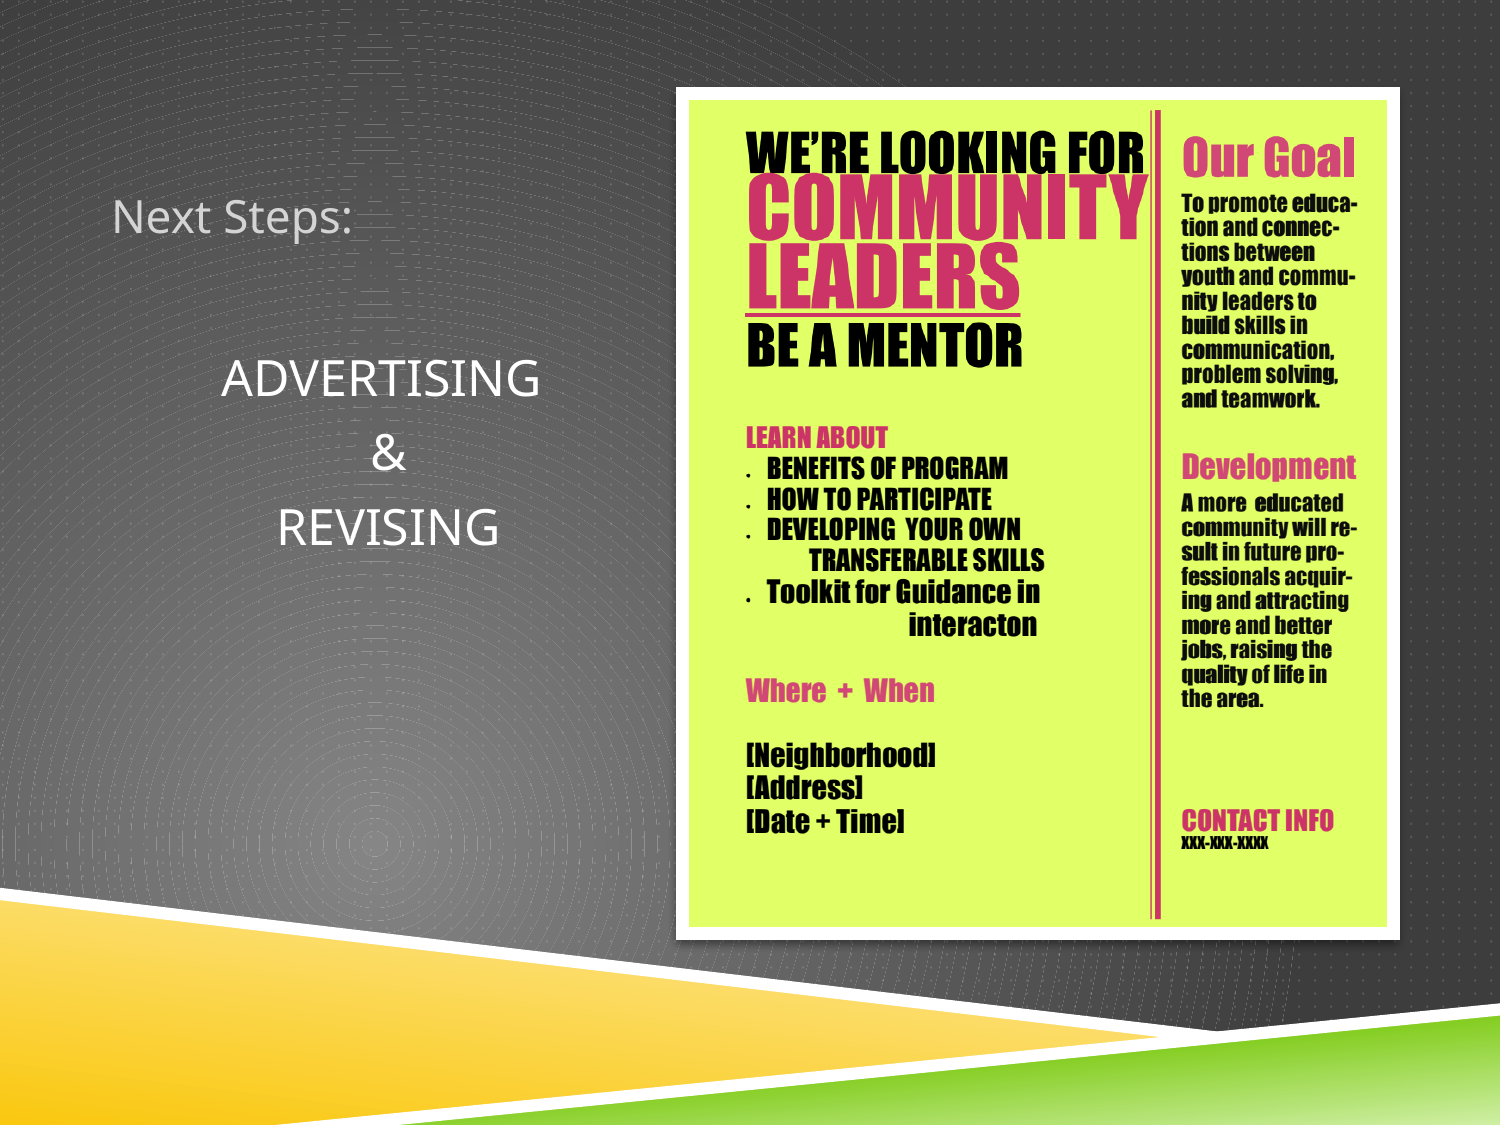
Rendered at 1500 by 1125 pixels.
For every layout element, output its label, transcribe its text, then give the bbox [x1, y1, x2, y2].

title Next Steps: [111, 99, 666, 250]
list ADVERTISING & REVISING [111, 338, 666, 880]
picture [688, 99, 1388, 928]
